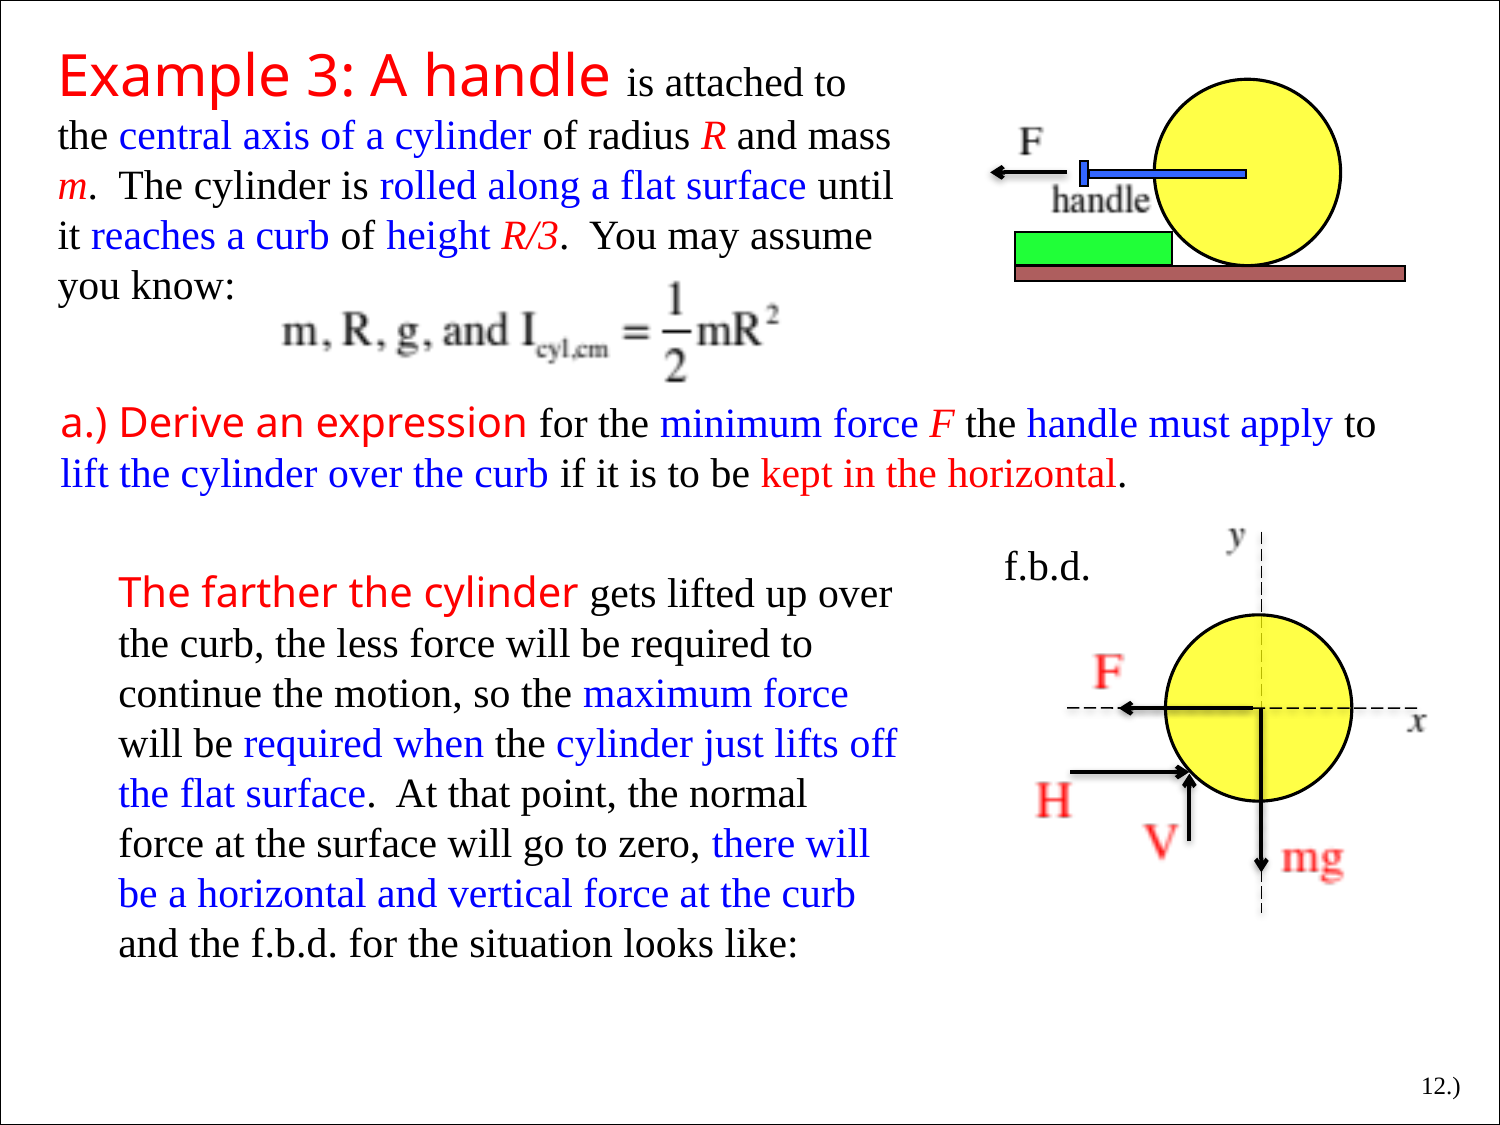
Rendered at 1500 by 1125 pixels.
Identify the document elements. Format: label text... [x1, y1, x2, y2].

text_box [1154, 79, 1341, 265]
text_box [1276, 840, 1348, 889]
text_box [0, 0, 1500, 1125]
text_box [1266, 615, 1352, 705]
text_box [1087, 648, 1130, 694]
text_box [1269, 718, 1352, 801]
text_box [1402, 707, 1433, 738]
text_box [1166, 719, 1254, 802]
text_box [1137, 818, 1183, 864]
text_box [1030, 777, 1080, 822]
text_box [1047, 177, 1155, 216]
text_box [277, 269, 786, 389]
text_box [1165, 614, 1257, 705]
text_box 12.) [1406, 1062, 1476, 1108]
text_box f.b.d. [990, 531, 1109, 596]
text_box [1014, 231, 1173, 265]
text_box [1221, 521, 1252, 560]
text_box [1014, 265, 1406, 282]
text_box [1088, 170, 1247, 178]
text_box [1079, 160, 1088, 176]
text_box The farther the cylinder gets lifted up over the curb, the less force will be required to continue the motion, so the maximum force will be required when the cylinder just lifts off the flat surface. At that point, the normal force at the surface will go to zero, there will be a horizontal and vertical force at the curb and the f.b.d. for the situation looks like: [104, 559, 912, 973]
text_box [1014, 123, 1048, 159]
